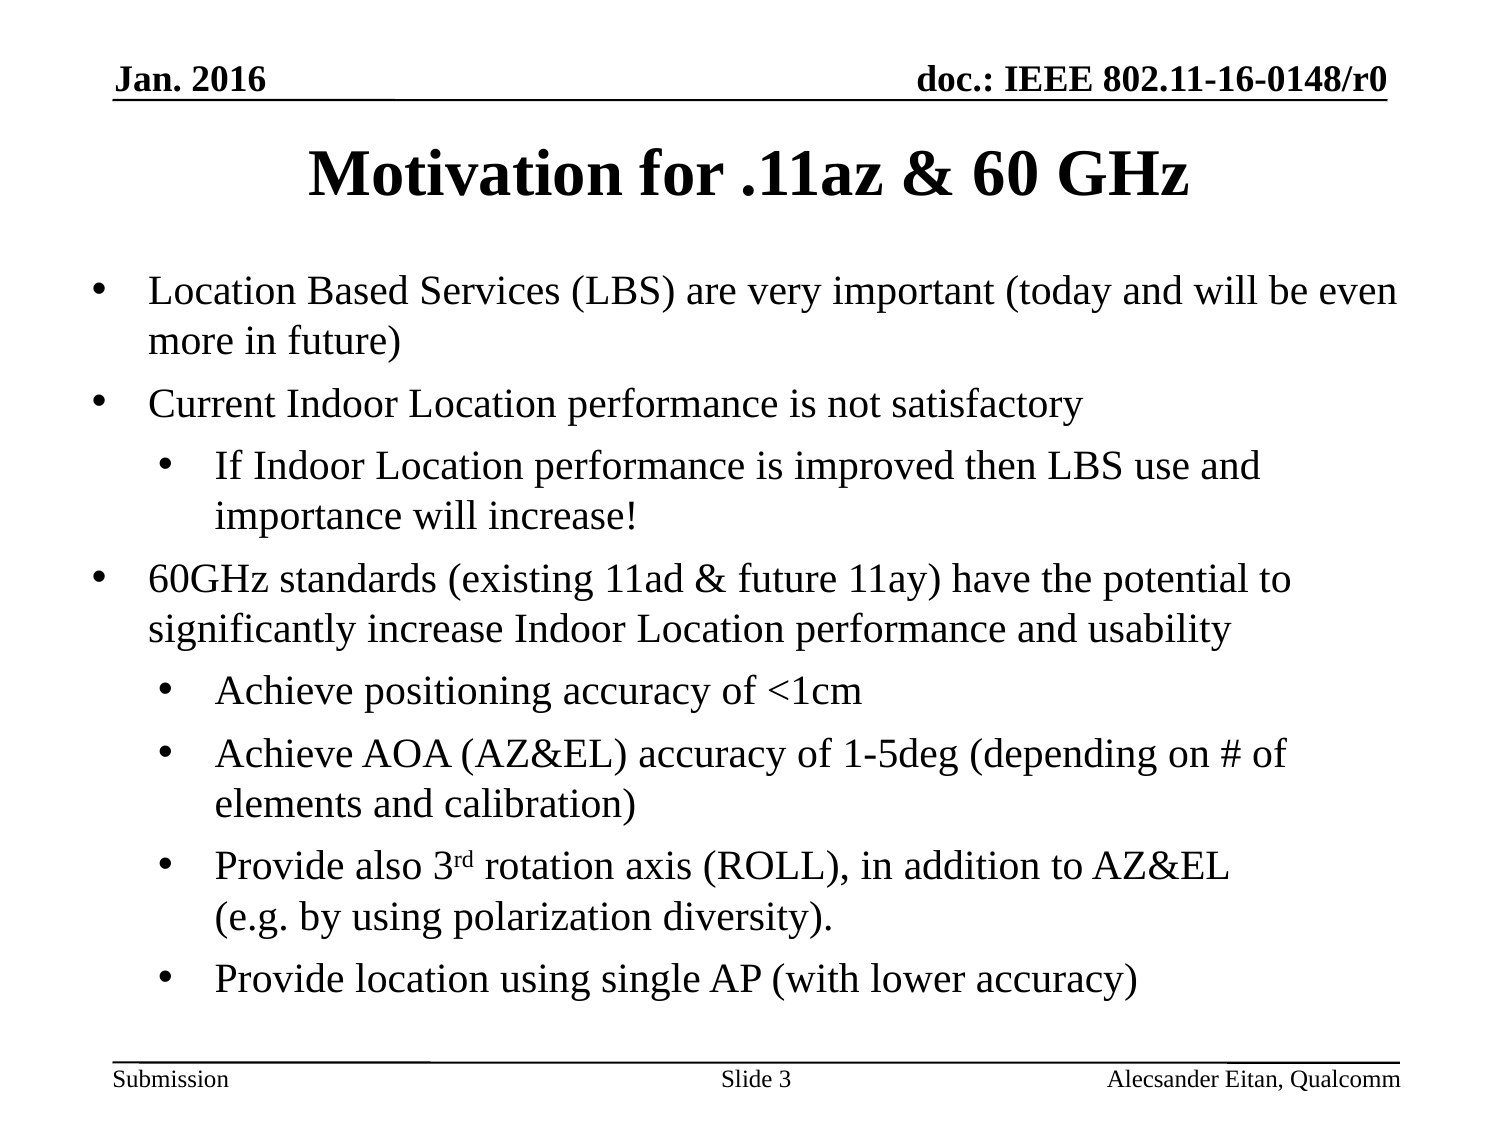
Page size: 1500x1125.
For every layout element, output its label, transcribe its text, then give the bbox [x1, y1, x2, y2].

footer Alecsander Eitan, Qualcomm [878, 1061, 1402, 1093]
list Location Based Services (LBS) are very important (today and will be even more in future) Current Indoor Location performance is not satisfactory If Indoor Location performance is improved then LBS use and importance will increase! 60GHz standards (existing 11ad & future 11ay) have the potential to significantly increase Indoor Location performance and usability Achieve positioning accuracy of <1cm Achieve AOA (AZ&EL) accuracy of 1-5deg (depending on # of elements and calibration) Provide also 3rd rotation axis (ROLL), in addition to AZ&EL (e.g. by using polarization diversity). Provide location using single AP (with lower accuracy) [76, 255, 1436, 1031]
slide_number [114, 54, 423, 100]
title Motivation for .11az & 60 GHz [112, 112, 1388, 225]
slide_number Slide 3 [712, 1061, 800, 1123]
